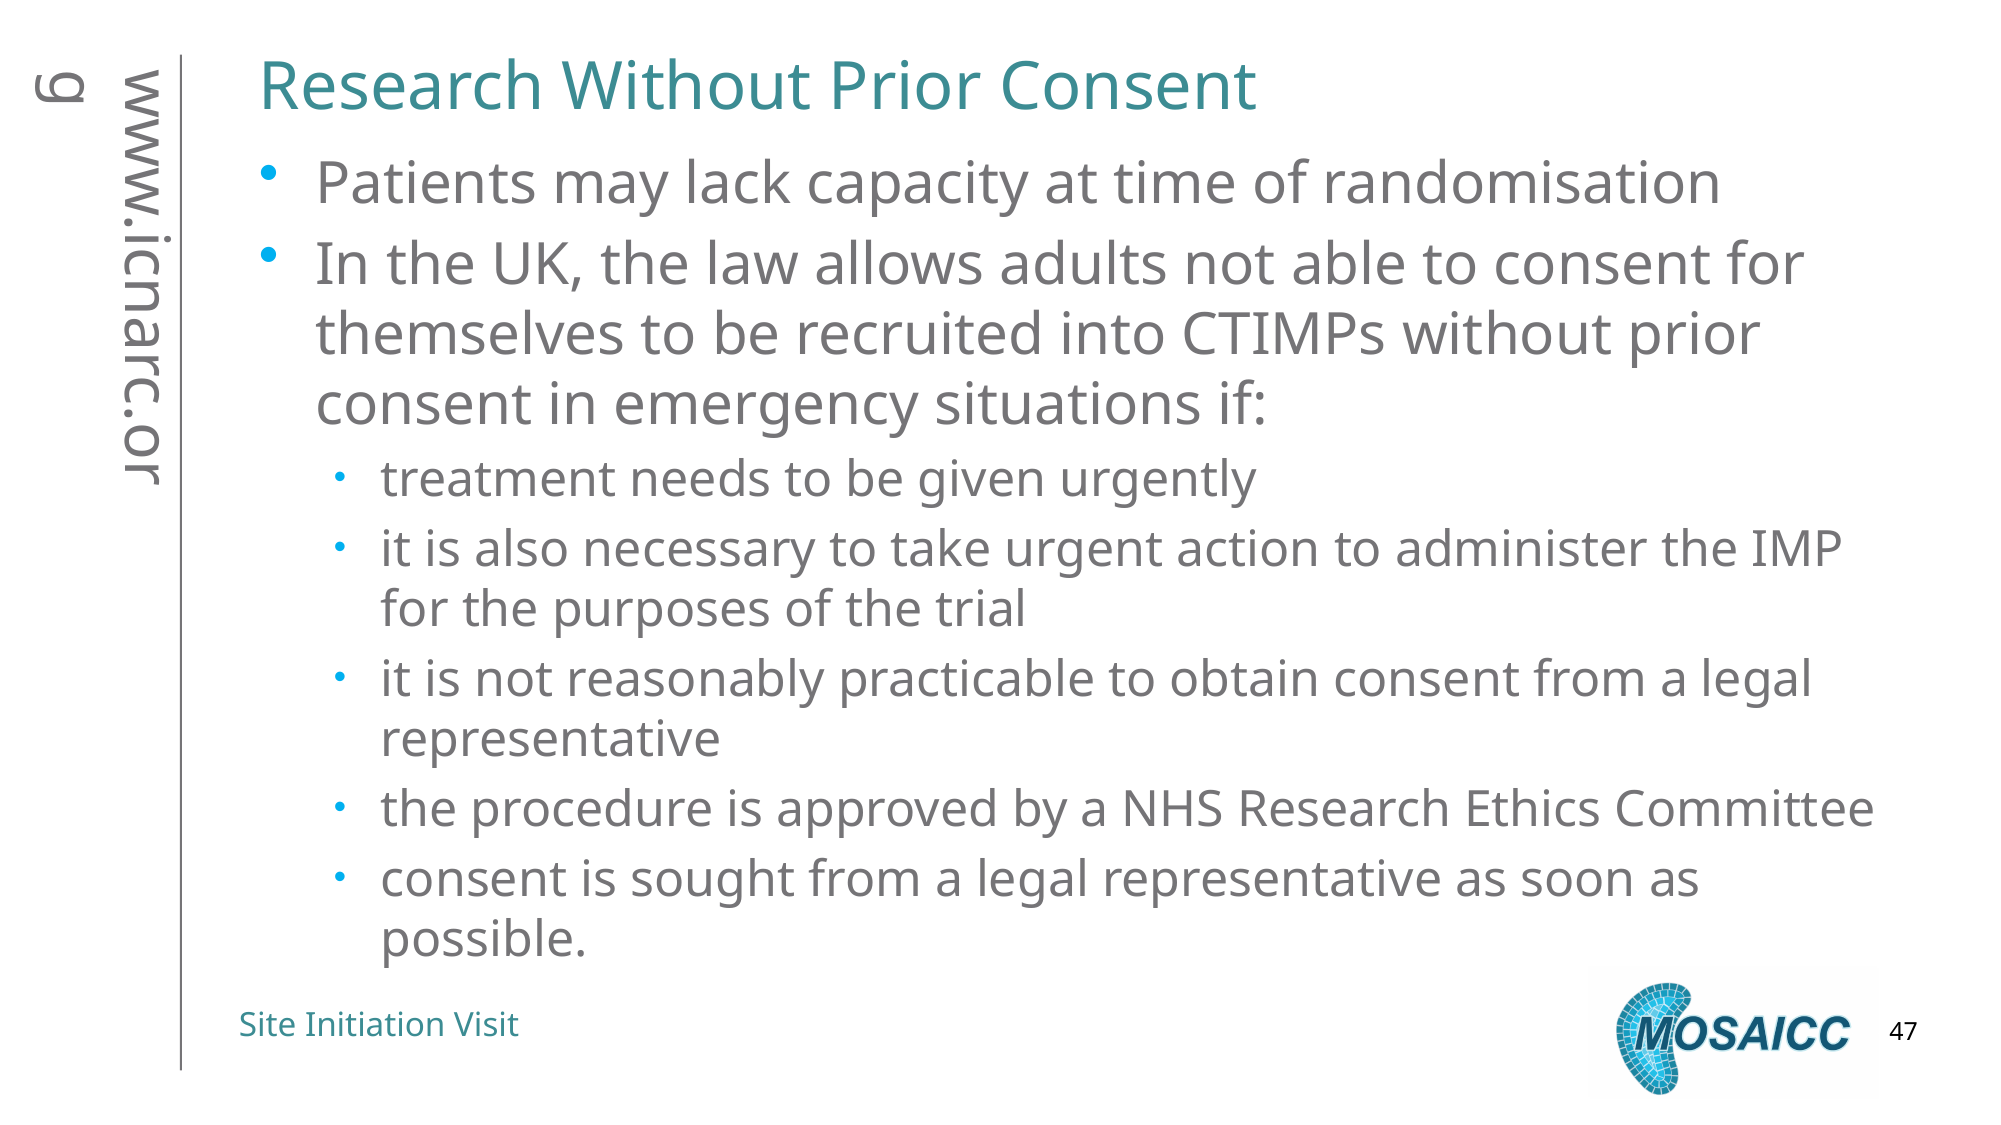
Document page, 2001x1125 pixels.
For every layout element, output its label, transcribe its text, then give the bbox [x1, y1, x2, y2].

list Patients may lack capacity at time of randomisation In the UK, the law allows adults not able to consent for themselves to be recruited into CTIMPs without prior consent in emergency situations if: treatment needs to be given urgently it is also necessary to take urgent action to administer the IMP for the purposes of the trial it is not reasonably practicable to obtain consent from a legal representative the procedure is approved by a NHS Research Ethics Committee consent is sought from a legal representative as soon as possible. [244, 137, 1930, 955]
slide_number 47 [1878, 1008, 1926, 1056]
title Research Without Prior Consent [244, 31, 1930, 135]
